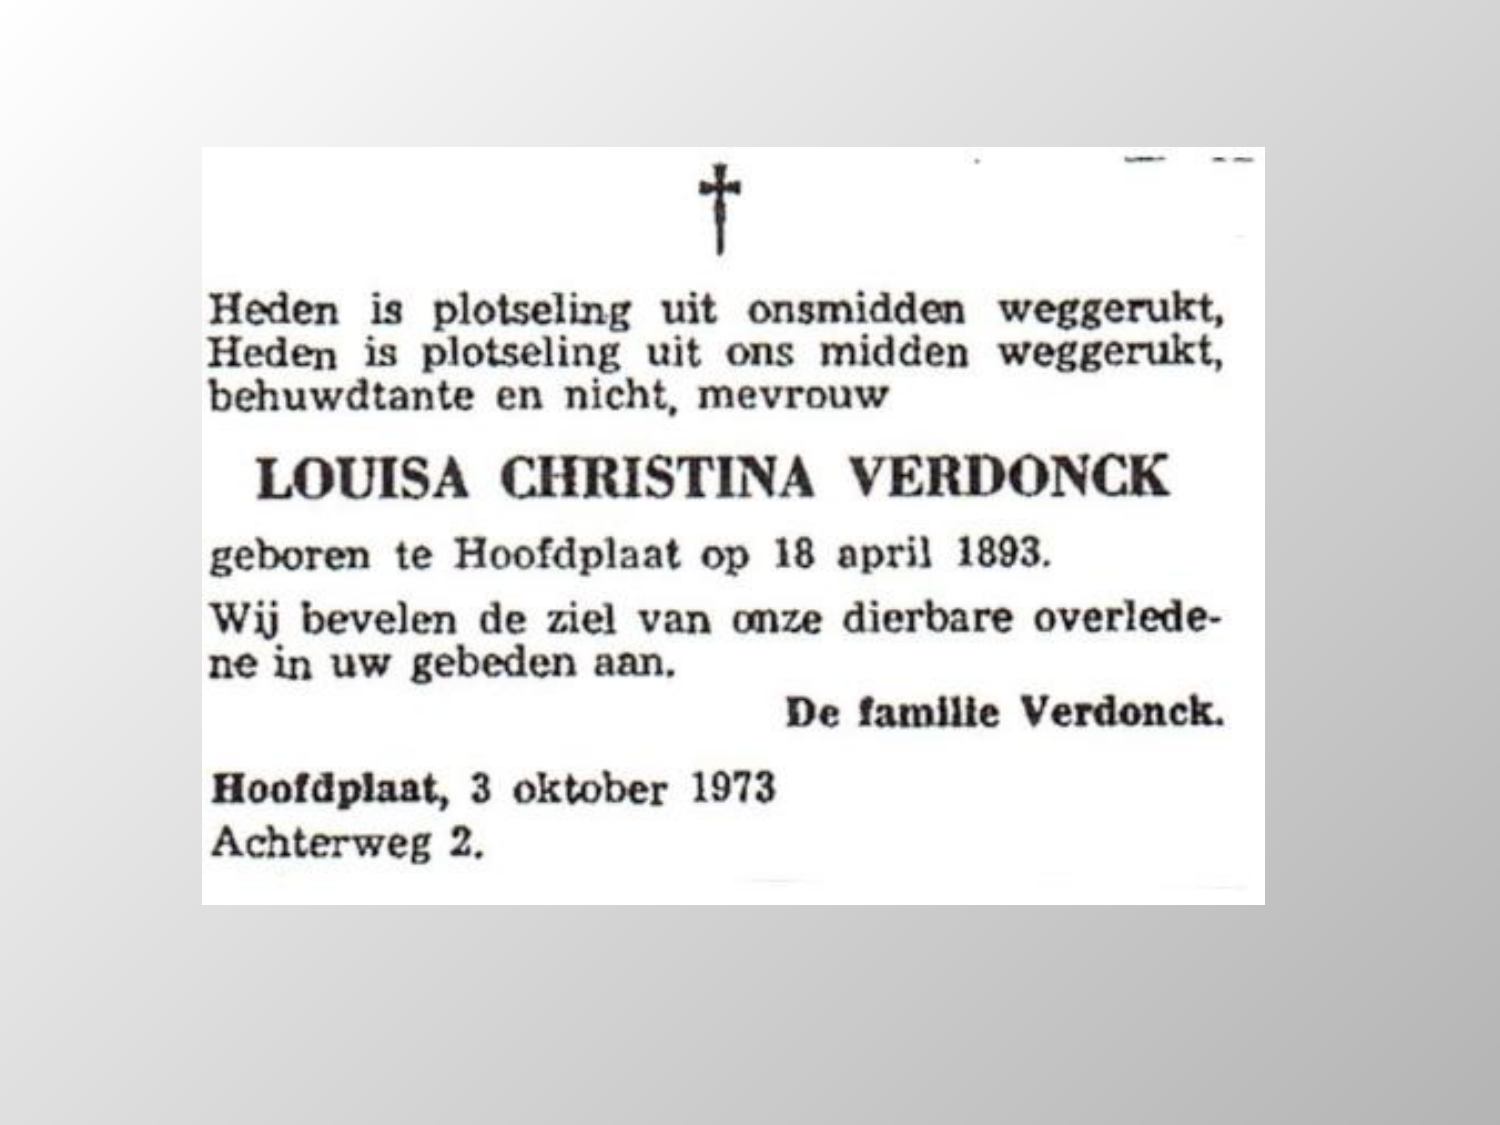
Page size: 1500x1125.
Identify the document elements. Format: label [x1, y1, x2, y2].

picture [202, 146, 1265, 906]
